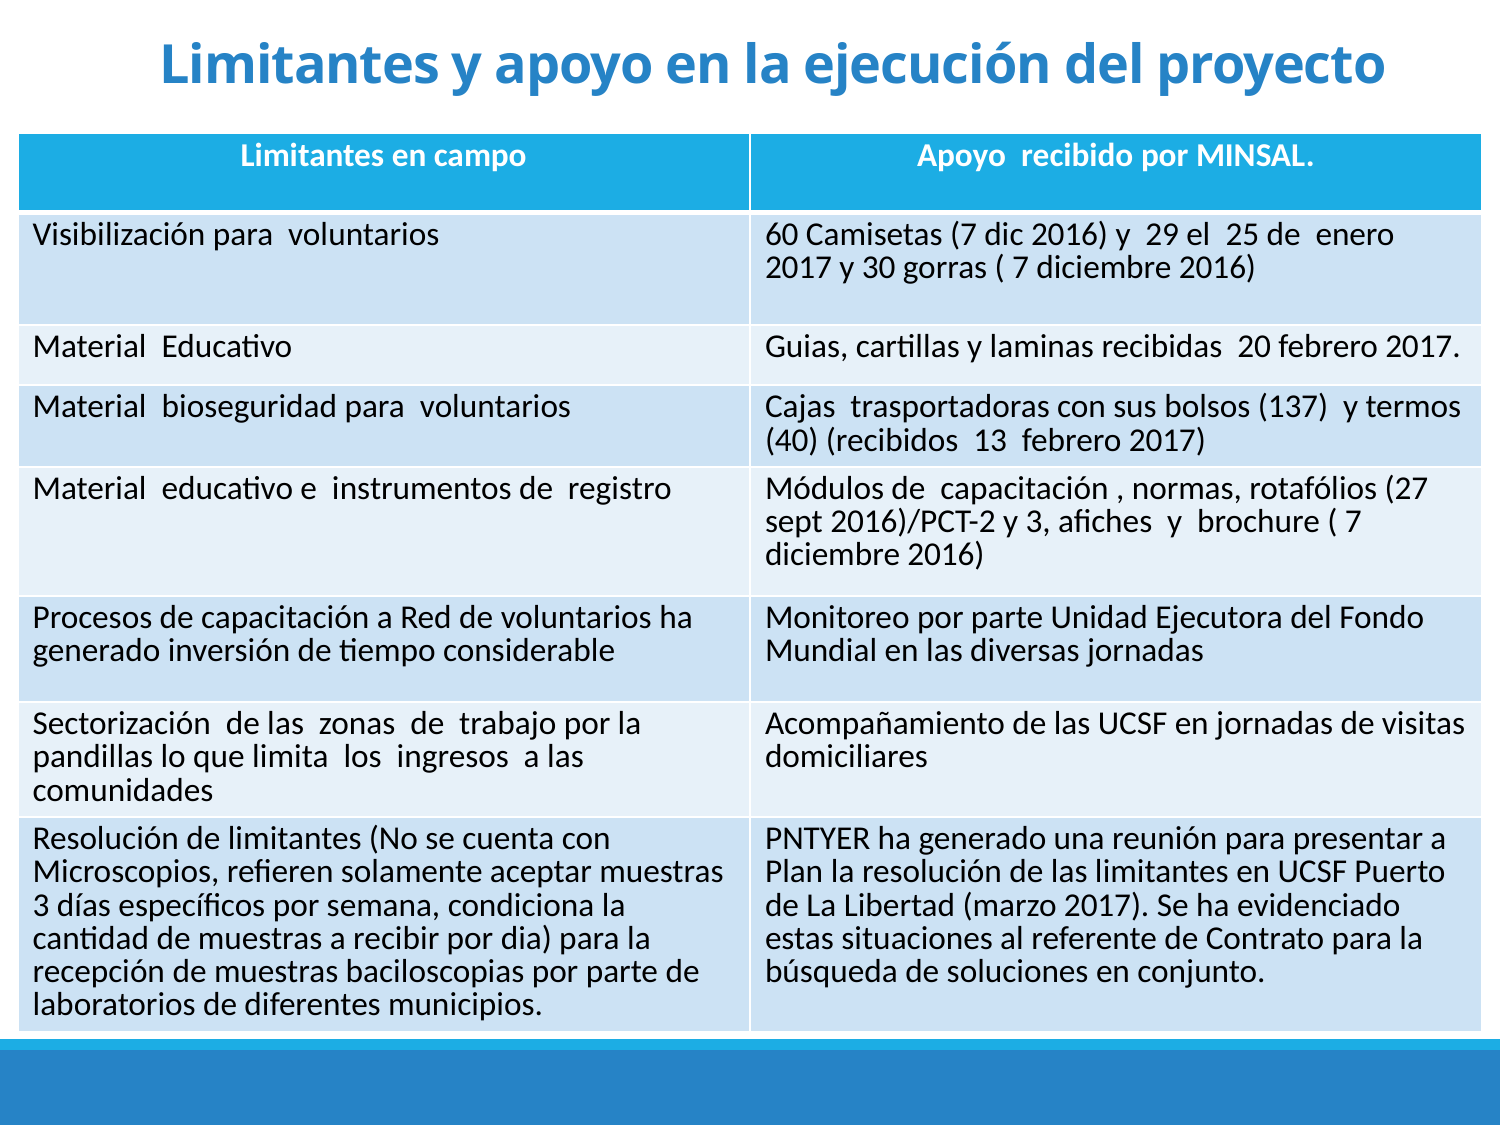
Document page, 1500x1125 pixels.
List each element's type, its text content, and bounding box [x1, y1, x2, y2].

table_header Apoyo recibido por MINSAL. [751, 134, 1481, 210]
table_cell Guias, cartillas y laminas recibidas 20 febrero 2017. [751, 326, 1481, 384]
table_cell Material bioseguridad para voluntarios [19, 386, 749, 466]
title Limitantes y apoyo en la ejecución del proyecto [135, 19, 1411, 102]
table_cell Acompañamiento de las UCSF en jornadas de visitas domiciliares [751, 703, 1481, 816]
table_cell Material educativo e instrumentos de registro [19, 468, 749, 595]
table_header Limitantes en campo [19, 134, 749, 210]
table_cell Procesos de capacitación a Red de voluntarios ha generado inversión de tiempo considerable [19, 597, 749, 701]
table_cell Resolución de limitantes (No se cuenta con Microscopios, refieren solamente aceptar muestras 3 días específicos por semana, condiciona la cantidad de muestras a recibir por dia) para la recepción de muestras baciloscopias por parte de laboratorios de diferentes municipios. [19, 818, 749, 1031]
table_cell Material Educativo [19, 326, 749, 384]
table_cell Módulos de capacitación , normas, rotafólios (27 sept 2016)/PCT-2 y 3, afiches y brochure ( 7 diciembre 2016) [751, 468, 1481, 595]
table_cell Visibilización para voluntarios [19, 215, 749, 324]
table_cell Monitoreo por parte Unidad Ejecutora del Fondo Mundial en las diversas jornadas [751, 597, 1481, 701]
table_cell Cajas trasportadoras con sus bolsos (137) y termos (40) (recibidos 13 febrero 2017) [751, 386, 1481, 466]
table_cell Sectorización de las zonas de trabajo por la pandillas lo que limita los ingresos a las comunidades [19, 703, 749, 816]
table_cell PNTYER ha generado una reunión para presentar a Plan la resolución de las limitantes en UCSF Puerto de La Libertad (marzo 2017). Se ha evidenciado estas situaciones al referente de Contrato para la búsqueda de soluciones en conjunto. [751, 818, 1481, 1031]
table_cell 60 Camisetas (7 dic 2016) y 29 el 25 de enero 2017 y 30 gorras ( 7 diciembre 2016) [751, 215, 1481, 324]
